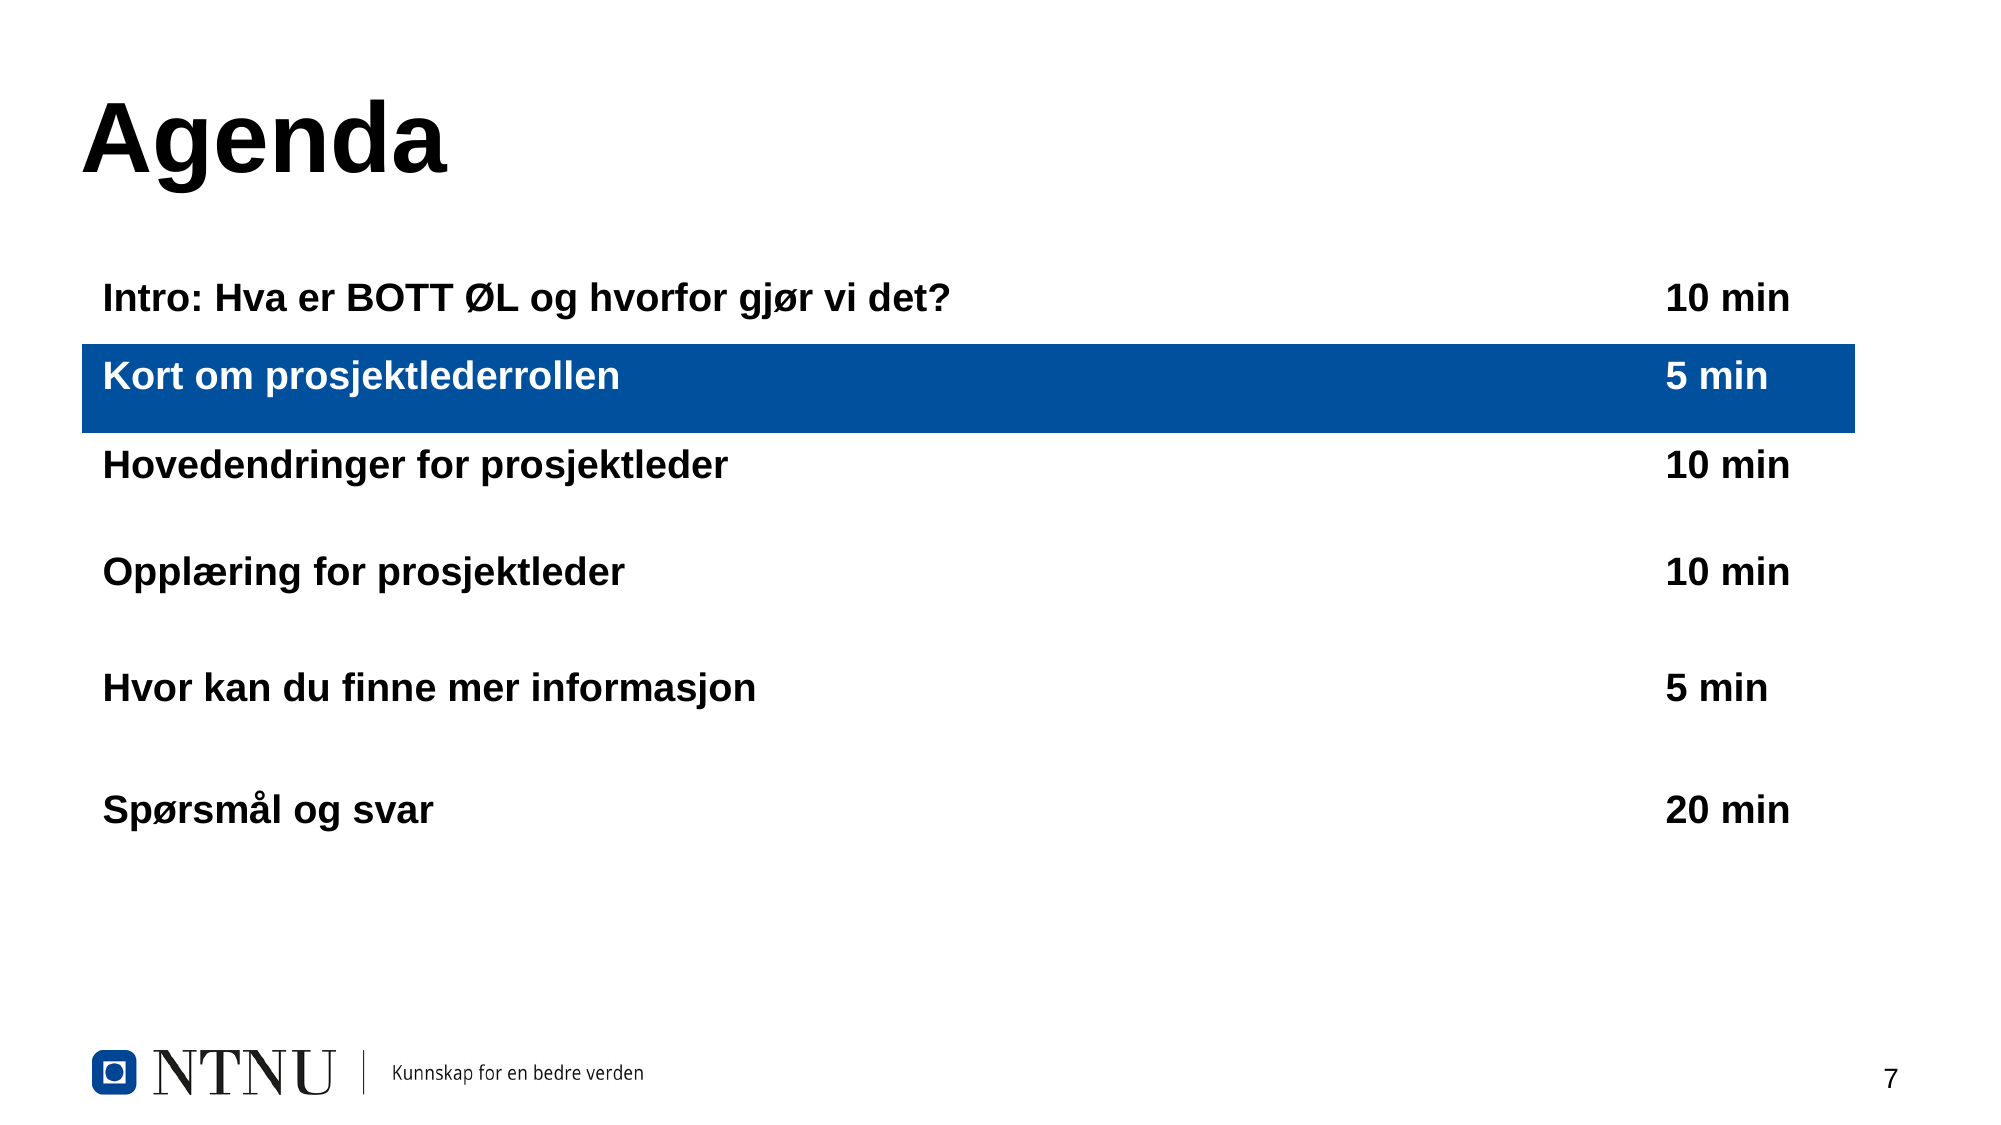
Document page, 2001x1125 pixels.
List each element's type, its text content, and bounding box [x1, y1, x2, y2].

table_cell Hvor kan du finne mer informasjon [82, 656, 1646, 777]
table_header Intro: Hva er BOTT ØL og hvorfor gjør vi det? [82, 266, 1646, 344]
table_cell 5 min [1646, 656, 1855, 777]
table_header 10 min [1646, 266, 1855, 344]
table_cell Hovedendringer for prosjektleder [82, 433, 1646, 540]
table_cell Spørsmål og svar [82, 777, 1646, 886]
table_cell Opplæring for prosjektleder [82, 540, 1646, 656]
table_cell 20 min [1646, 777, 1855, 886]
picture [92, 1050, 644, 1095]
table_cell 5 min [1646, 344, 1855, 433]
table_cell 10 min [1646, 540, 1855, 656]
title Agenda [65, 65, 1908, 208]
table_cell 10 min [1646, 433, 1855, 540]
table_cell Kort om prosjektlederrollen [82, 344, 1646, 433]
